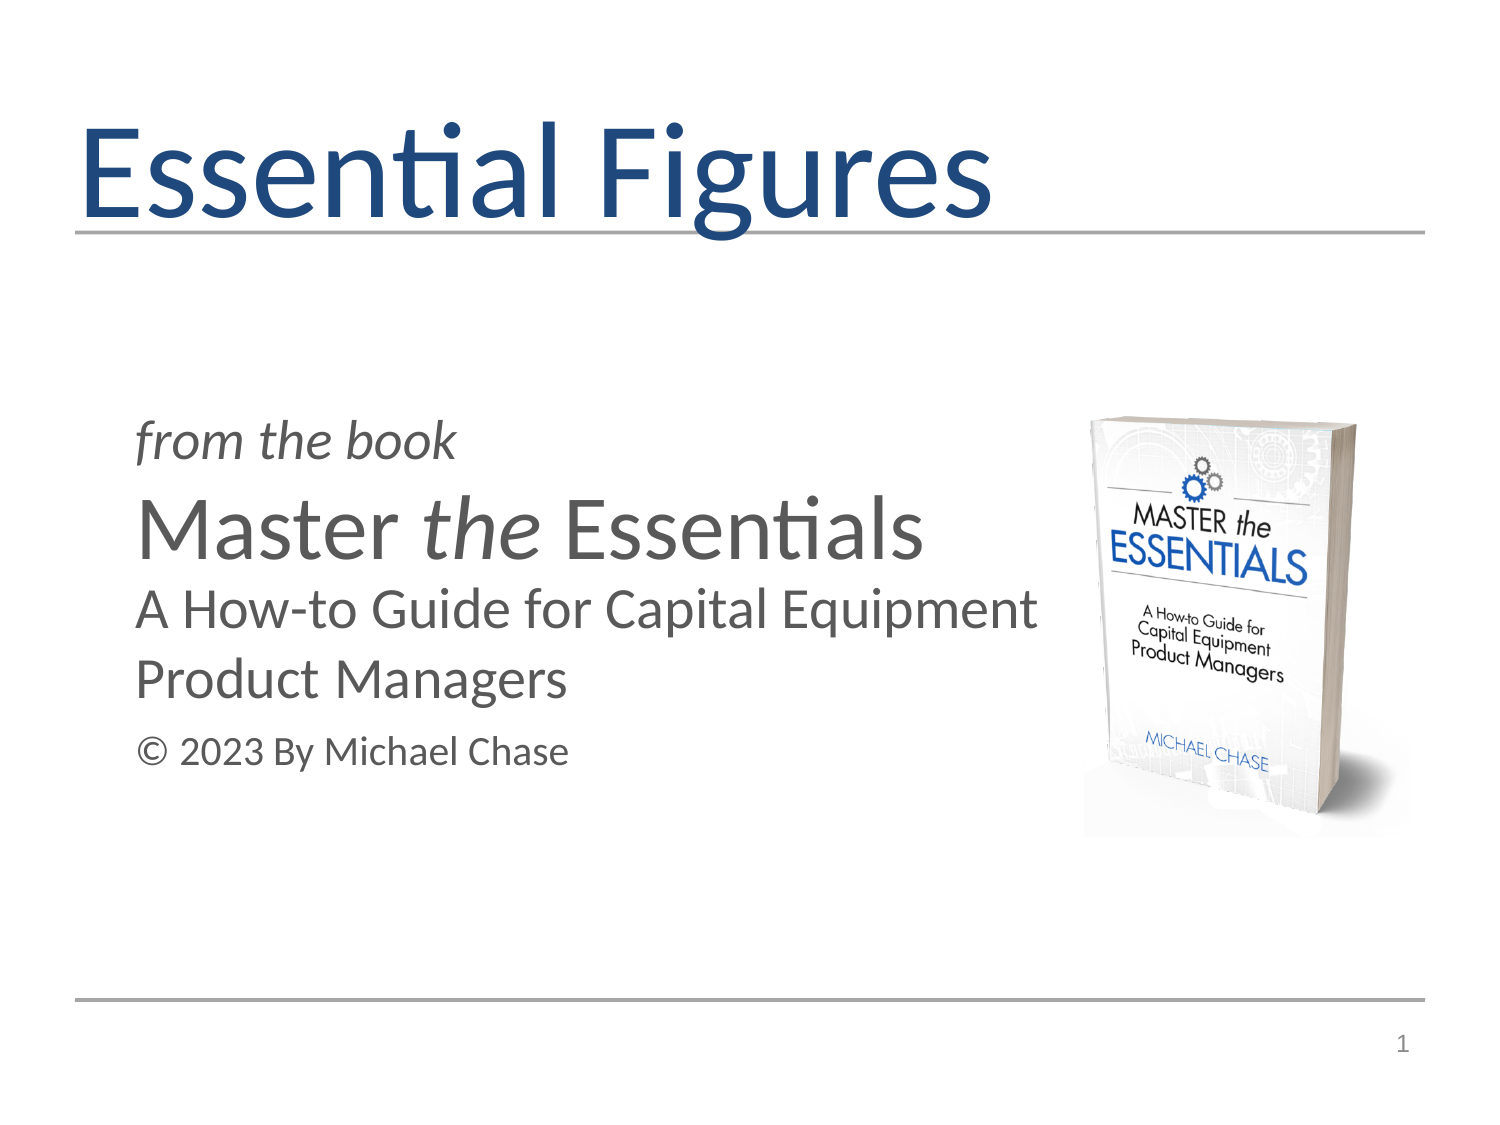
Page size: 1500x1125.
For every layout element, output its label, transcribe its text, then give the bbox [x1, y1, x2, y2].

slide_number 1 [1074, 1012, 1425, 1073]
picture [79, 349, 1421, 879]
text_box Essential Figures [62, 72, 1113, 252]
text_box [107, 78, 1383, 267]
